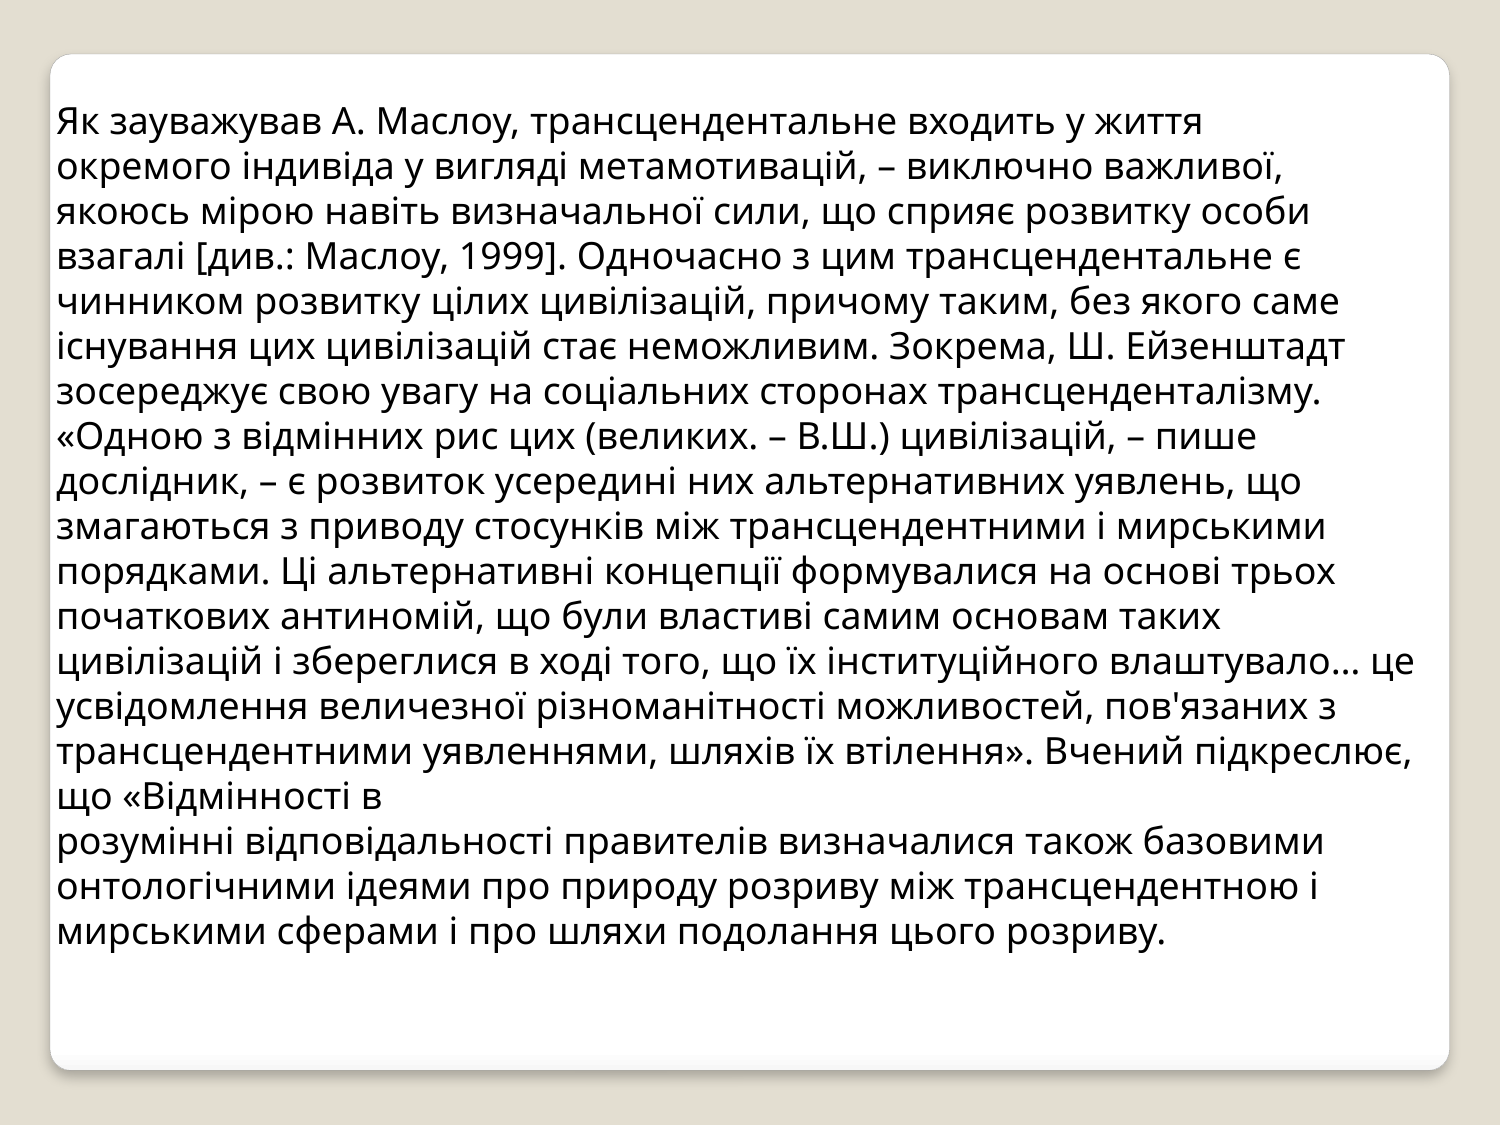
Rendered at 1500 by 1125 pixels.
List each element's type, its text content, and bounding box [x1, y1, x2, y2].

text_box Як зауважував А. Маслоу, трансцендентальне входить у життя окремого індивіда у вигляді метамотивацій, – виключно важливої, якоюсь мірою навіть визначальної сили, що сприяє розвитку особи взагалі [див.: Маслоу, 1999]. Одночасно з цим трансцендентальне є чинником розвитку цілих цивілізацій, причому таким, без якого саме існування цих цивілізацій стає неможливим. Зокрема, Ш. Ейзенштадт зосереджує свою увагу на соціальних сторонах трансценденталізму. «Одною з відмінних рис цих (великих. – В.Ш.) цивілізацій, – пише дослідник, – є розвиток усередині них альтернативних уявлень, що змагаються з приводу стосунків між трансцендентними і мирськими порядками. Ці альтернативні концепції формувалися на основі трьох початкових антиномій, що були властиві самим основам таких цивілізацій і збереглися в ході того, що їх інституційного влаштувало… це усвідомлення величезної різноманітності можливостей, пов'язаних з трансцендентними уявленнями, шляхів їх втілення». Вчений підкреслює, що «Відмінності в розумінні відповідальності правителів визначалися також базовими онтологічними ідеями про природу розриву між трансцендентною і мирськими сферами і про шляхи подолання цього розриву. [41, 89, 1436, 960]
